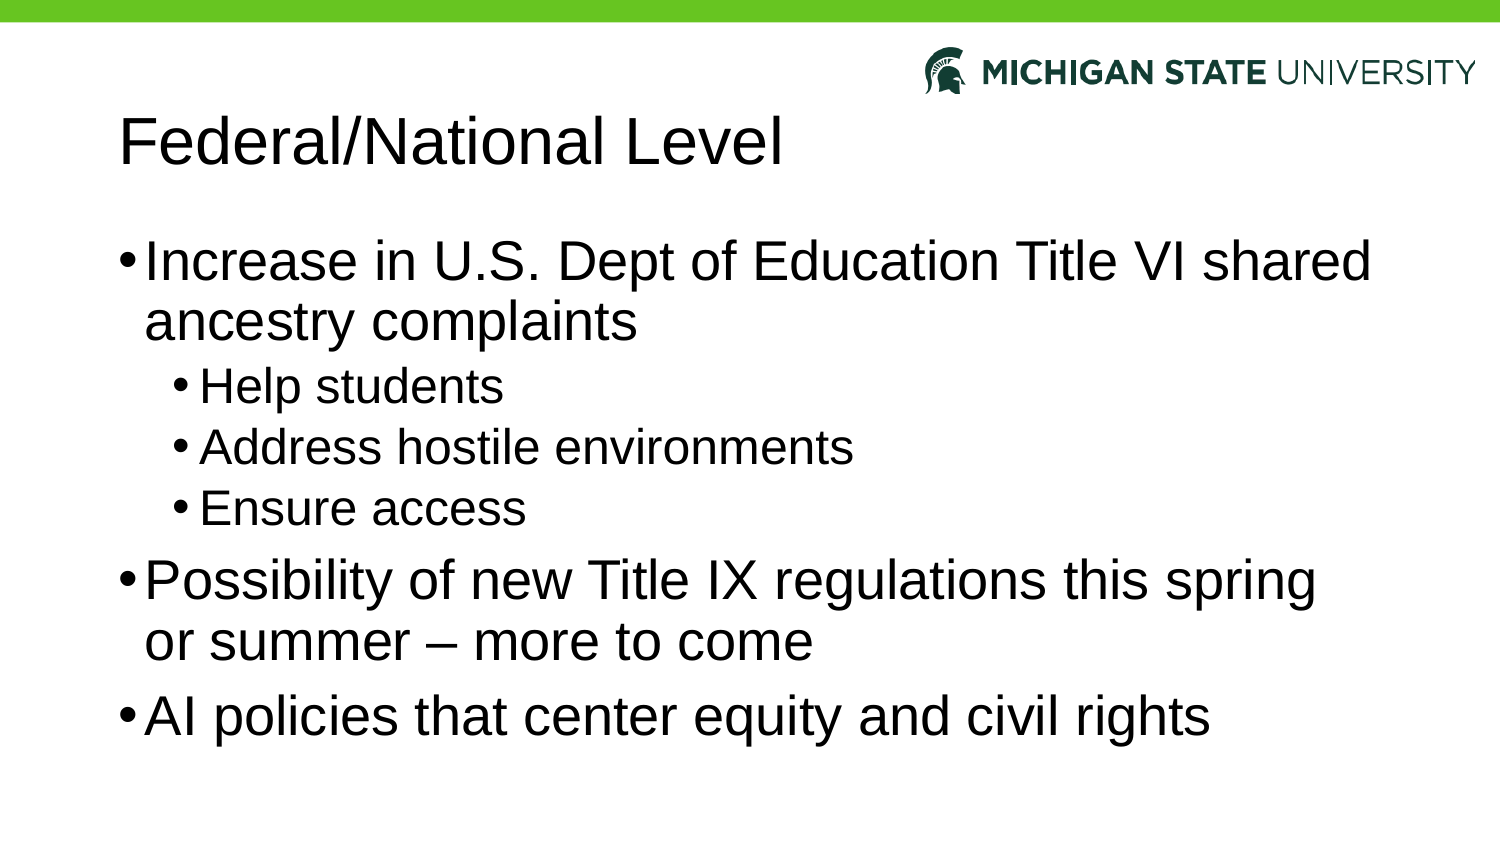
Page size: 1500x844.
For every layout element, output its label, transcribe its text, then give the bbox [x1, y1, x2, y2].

title Federal/National Level [103, 61, 1397, 224]
list Increase in U.S. Dept of Education Title VI shared ancestry complaints Help students Address hostile environments Ensure access Possibility of new Title IX regulations this spring or summer – more to come AI policies that center equity and civil rights [103, 224, 1397, 760]
